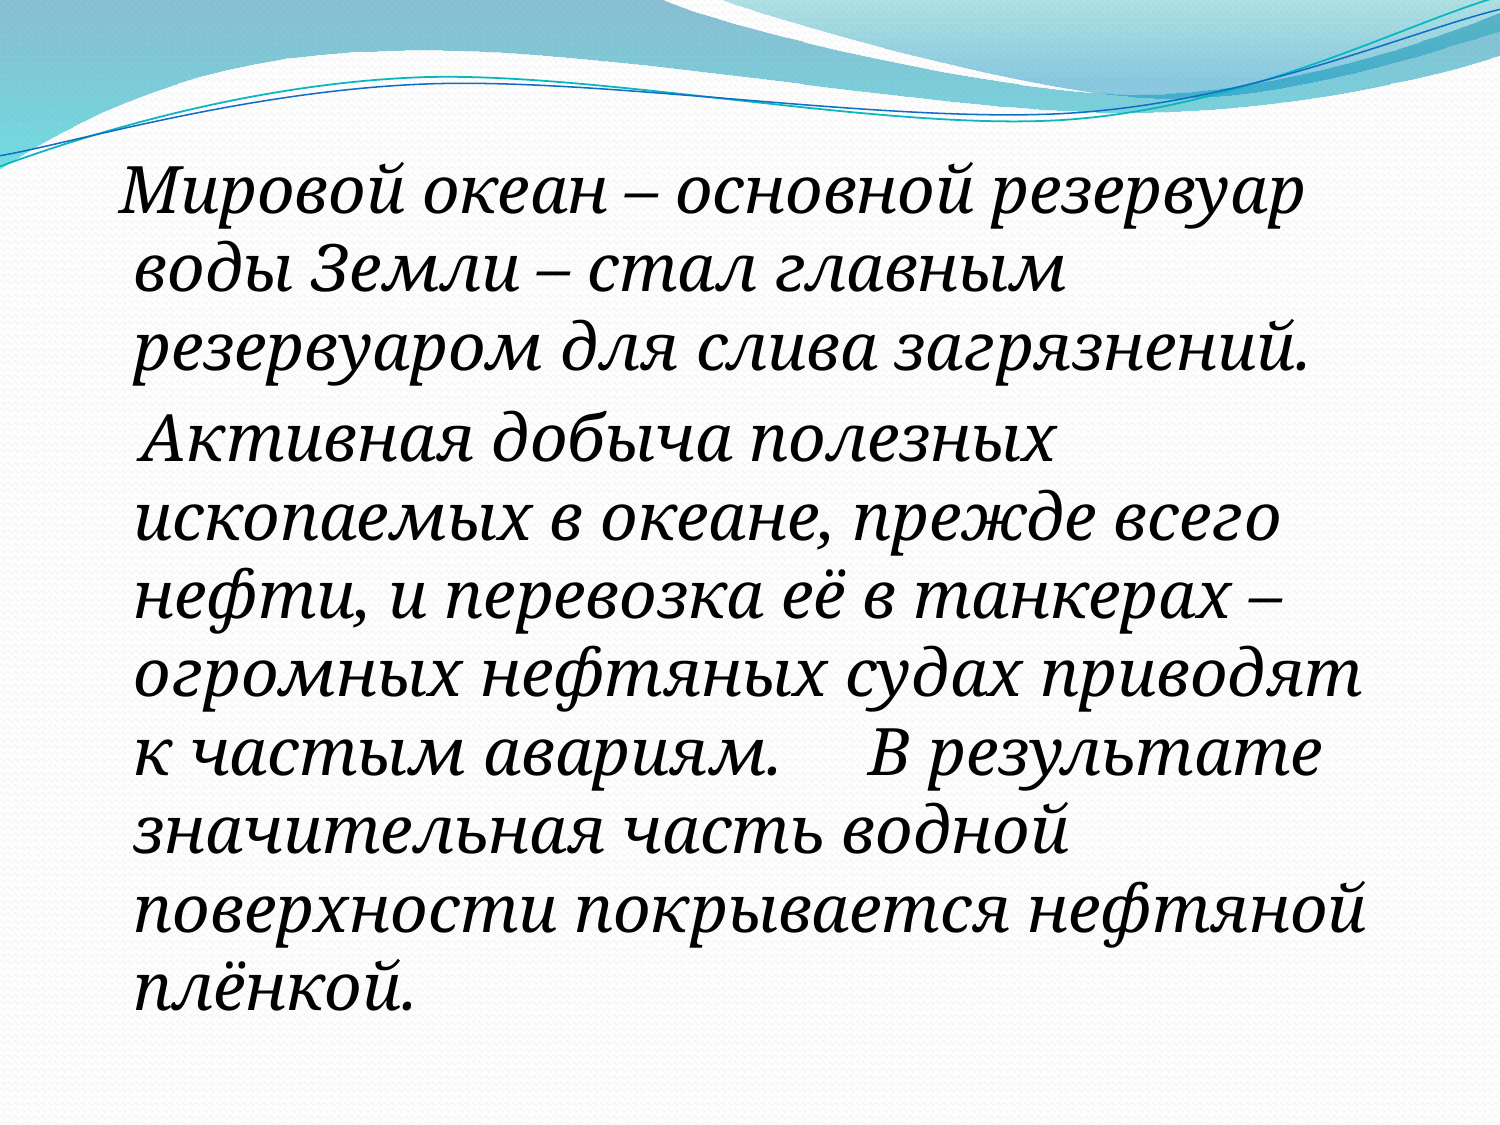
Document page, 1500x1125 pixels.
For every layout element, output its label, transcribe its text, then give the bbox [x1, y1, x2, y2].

list Мировой океан – основной резервуар воды Земли – стал главным резервуаром для слива загрязнений. Активная добыча полезных ископаемых в океане, прежде всего нефти, и перевозка её в танкерах – огромных нефтяных судах приводят к частым авариям. В результате значительная часть водной поверхности покрывается нефтяной плёнкой. [75, 140, 1425, 1038]
